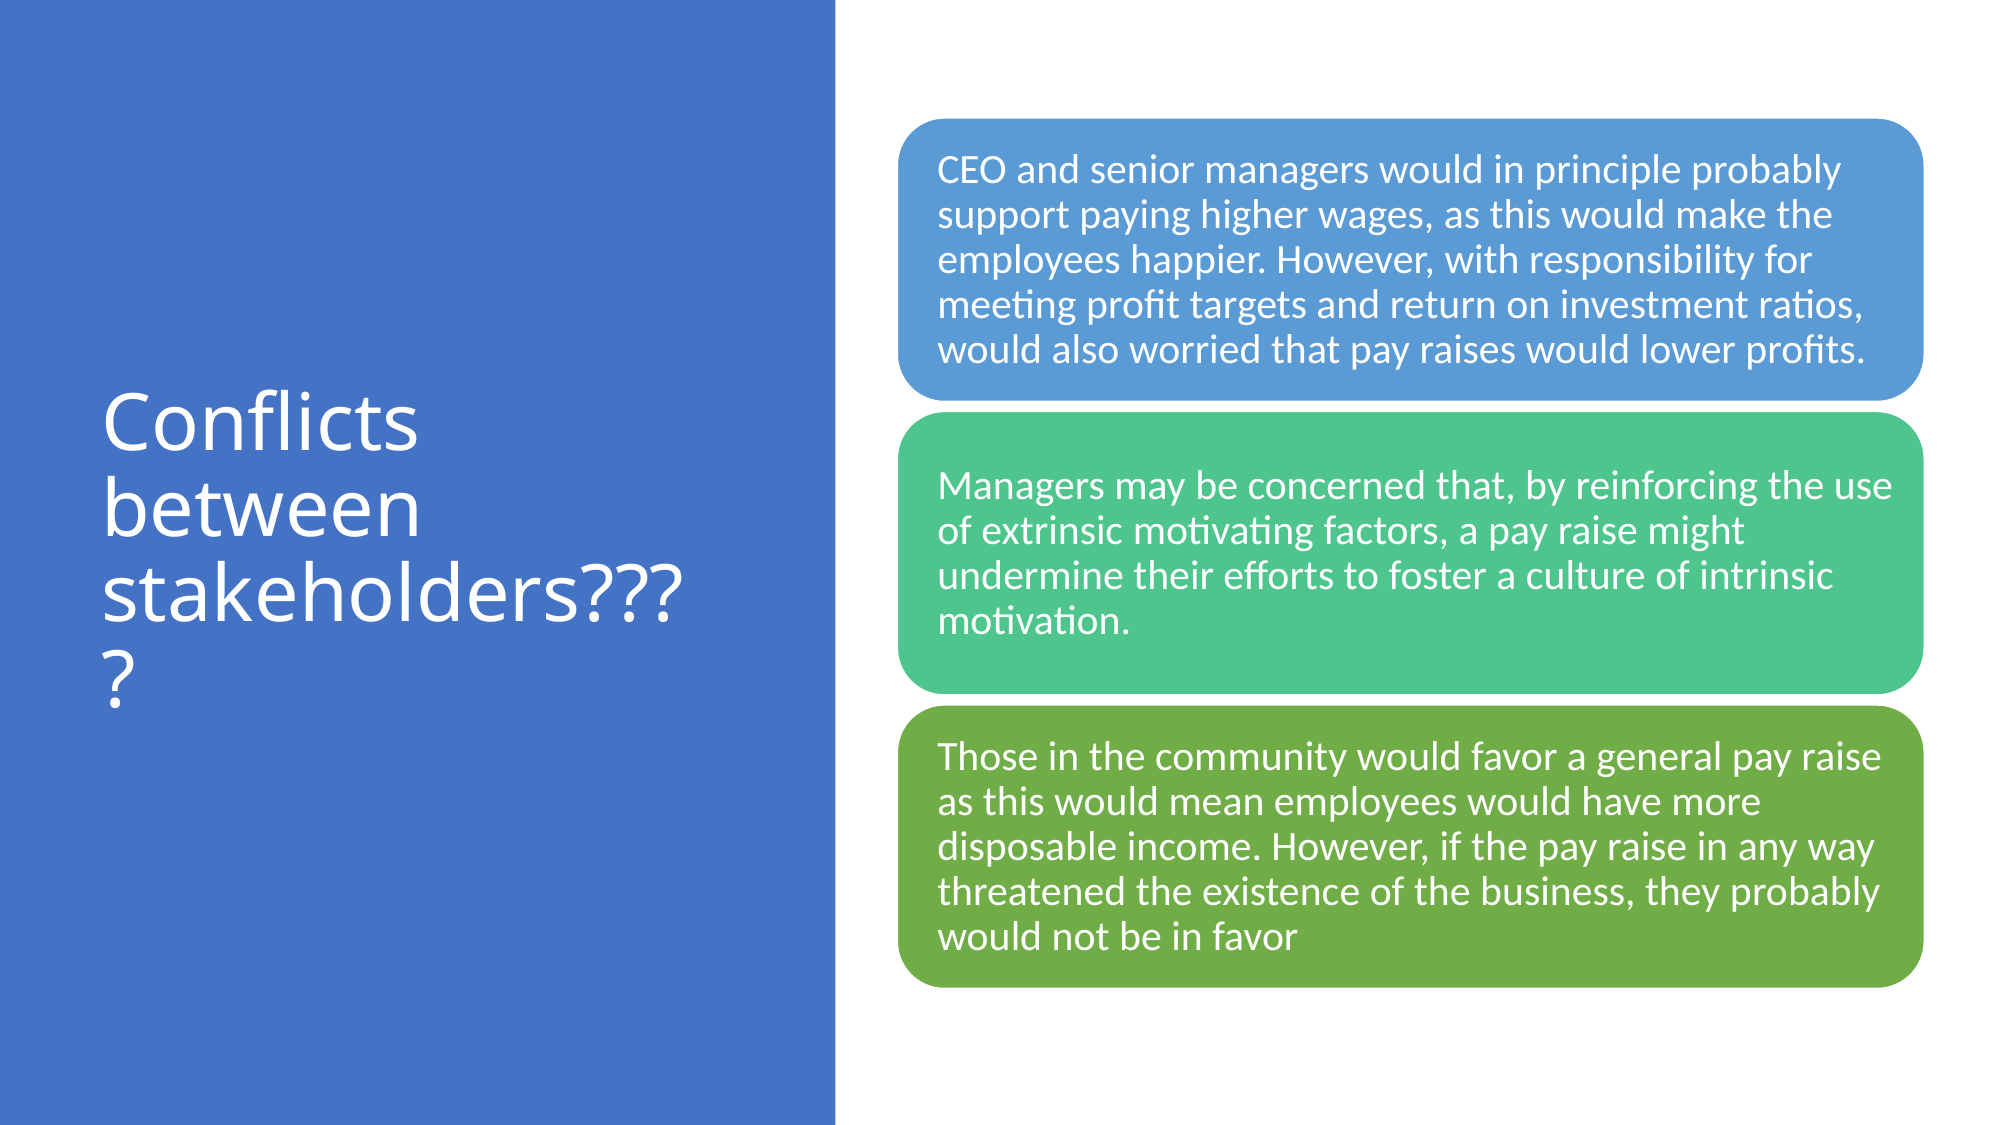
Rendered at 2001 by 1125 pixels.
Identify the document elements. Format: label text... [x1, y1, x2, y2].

title Conflicts between stakeholders???? [86, 101, 711, 1005]
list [897, 101, 1925, 1005]
text_box [0, 0, 836, 1125]
